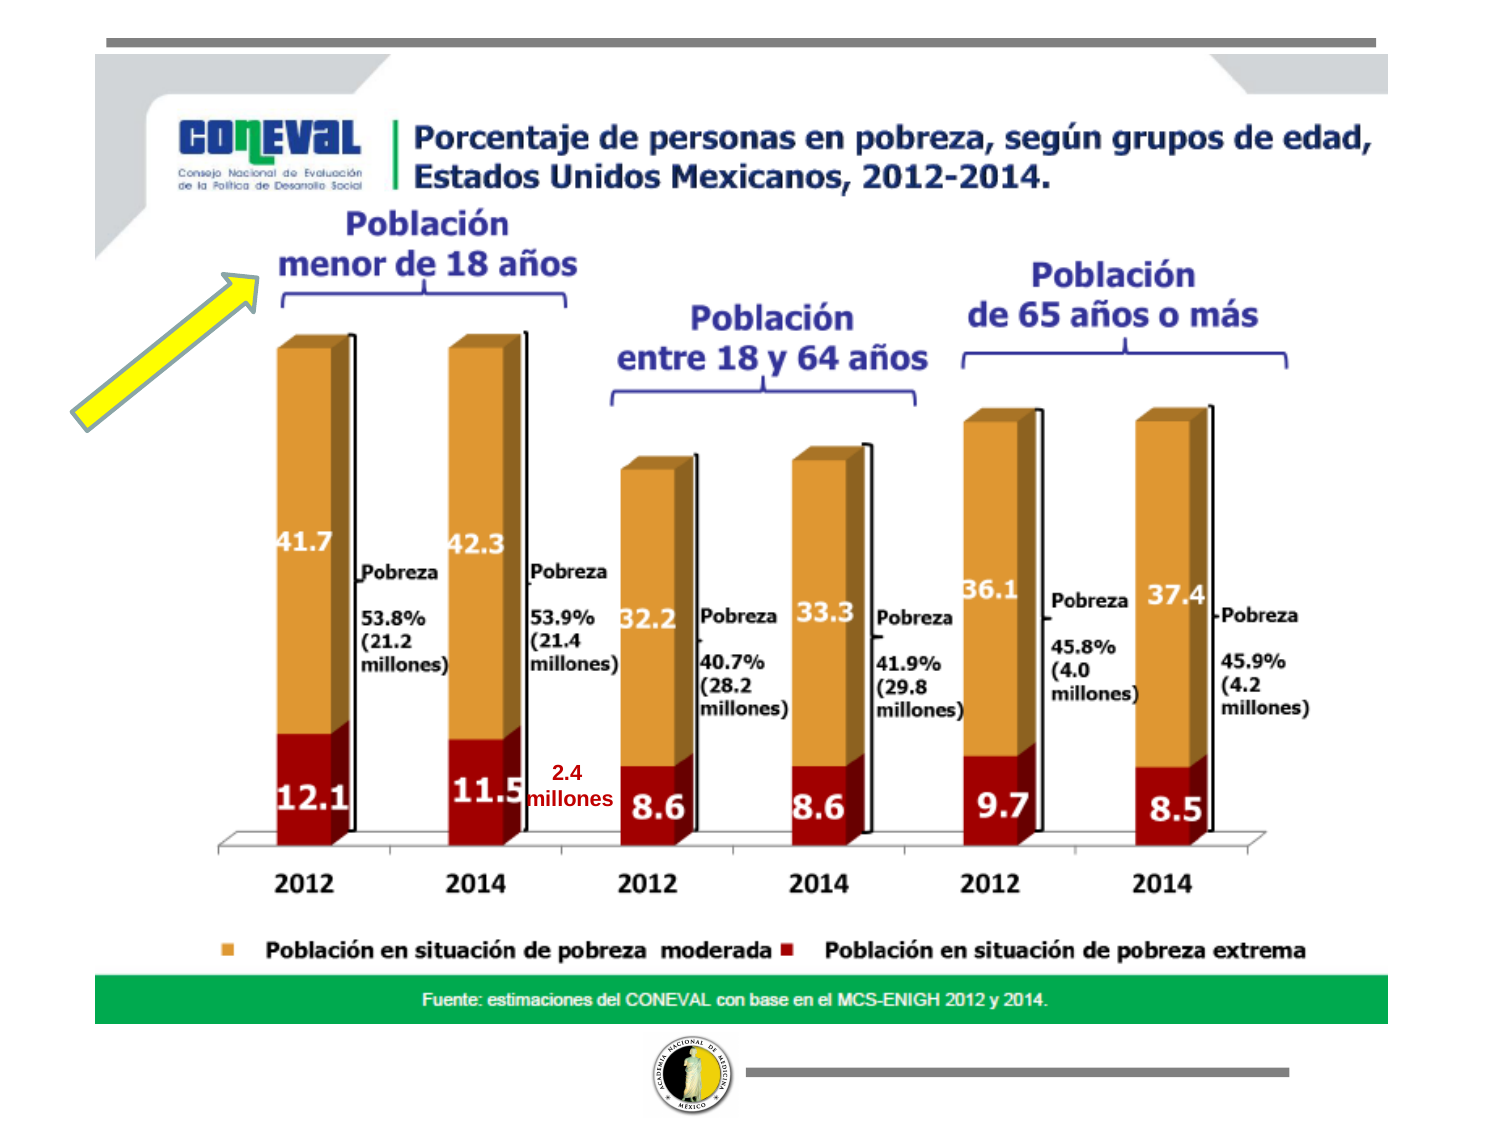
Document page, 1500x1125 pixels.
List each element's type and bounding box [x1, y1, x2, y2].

picture [643, 1032, 739, 1118]
text_box [69, 394, 90, 434]
picture [95, 54, 1389, 1024]
